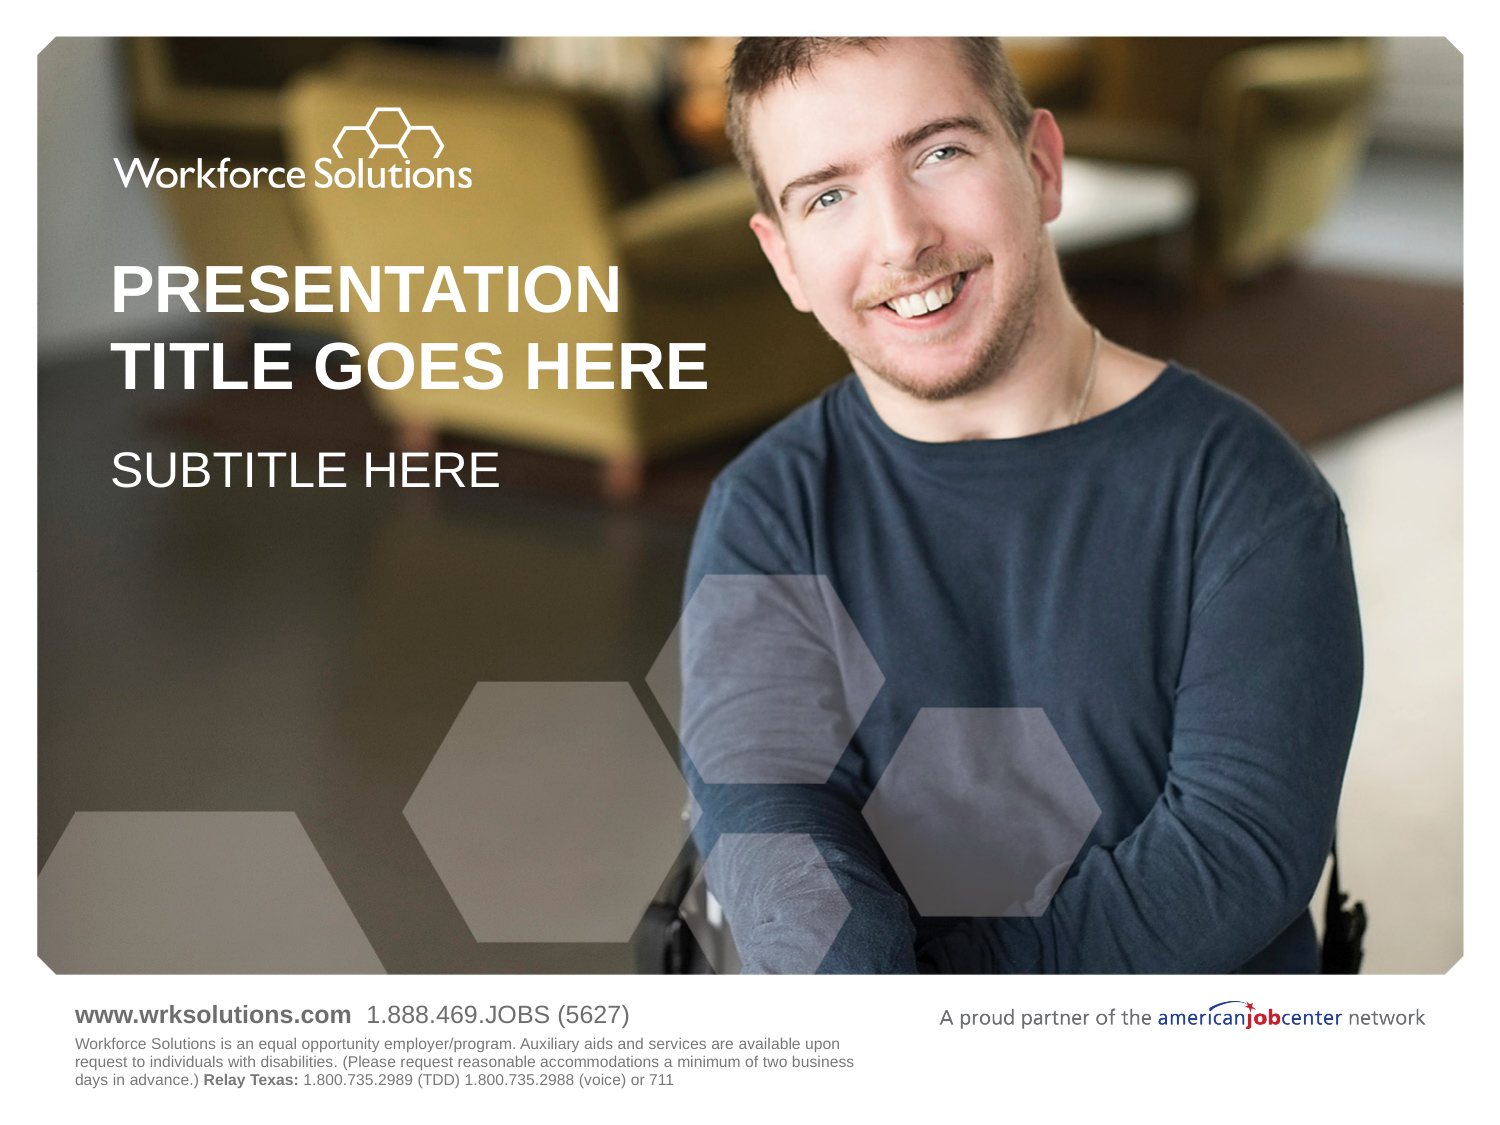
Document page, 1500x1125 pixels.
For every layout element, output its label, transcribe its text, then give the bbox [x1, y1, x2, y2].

picture [0, 0, 1500, 1125]
subtitle Subtitle here [109, 438, 862, 590]
title presentation Title Goes Here [109, 196, 862, 403]
